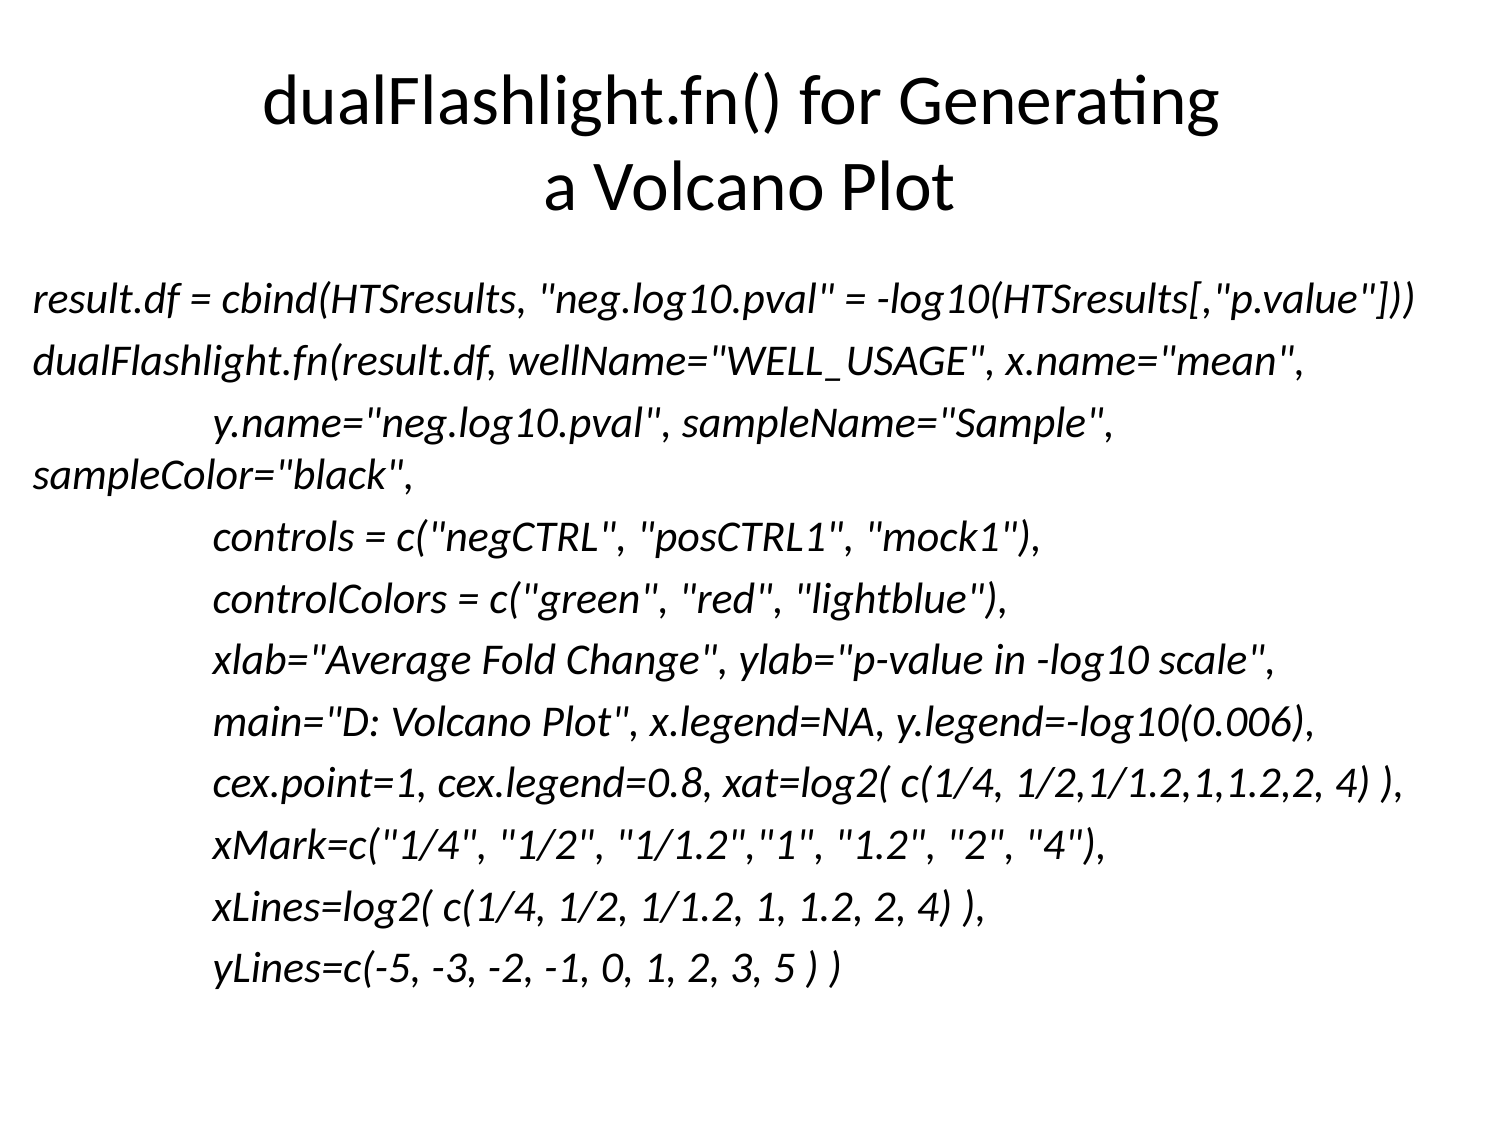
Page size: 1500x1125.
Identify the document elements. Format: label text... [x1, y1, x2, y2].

list result.df = cbind(HTSresults, "neg.log10.pval" = -log10(HTSresults[,"p.value"])) dualFlashlight.fn(result.df, wellName="WELL_USAGE", x.name="mean", y.name="neg.log10.pval", sampleName="Sample", sampleColor="black", controls = c("negCTRL", "posCTRL1", "mock1"), controlColors = c("green", "red", "lightblue"), xlab="Average Fold Change", ylab="p-value in -log10 scale", main="D: Volcano Plot", x.legend=NA, y.legend=-log10(0.006), cex.point=1, cex.legend=0.8, xat=log2( c(1/4, 1/2,1/1.2,1,1.2,2, 4) ), xMark=c("1/4", "1/2", "1/1.2","1", "1.2", "2", "4"), xLines=log2( c(1/4, 1/2, 1/1.2, 1, 1.2, 2, 4) ), yLines=c(-5, -3, -2, -1, 0, 1, 2, 3, 5 ) ) [17, 262, 1483, 1005]
title dualFlashlight.fn() for Generating a Volcano Plot [75, 45, 1425, 233]
